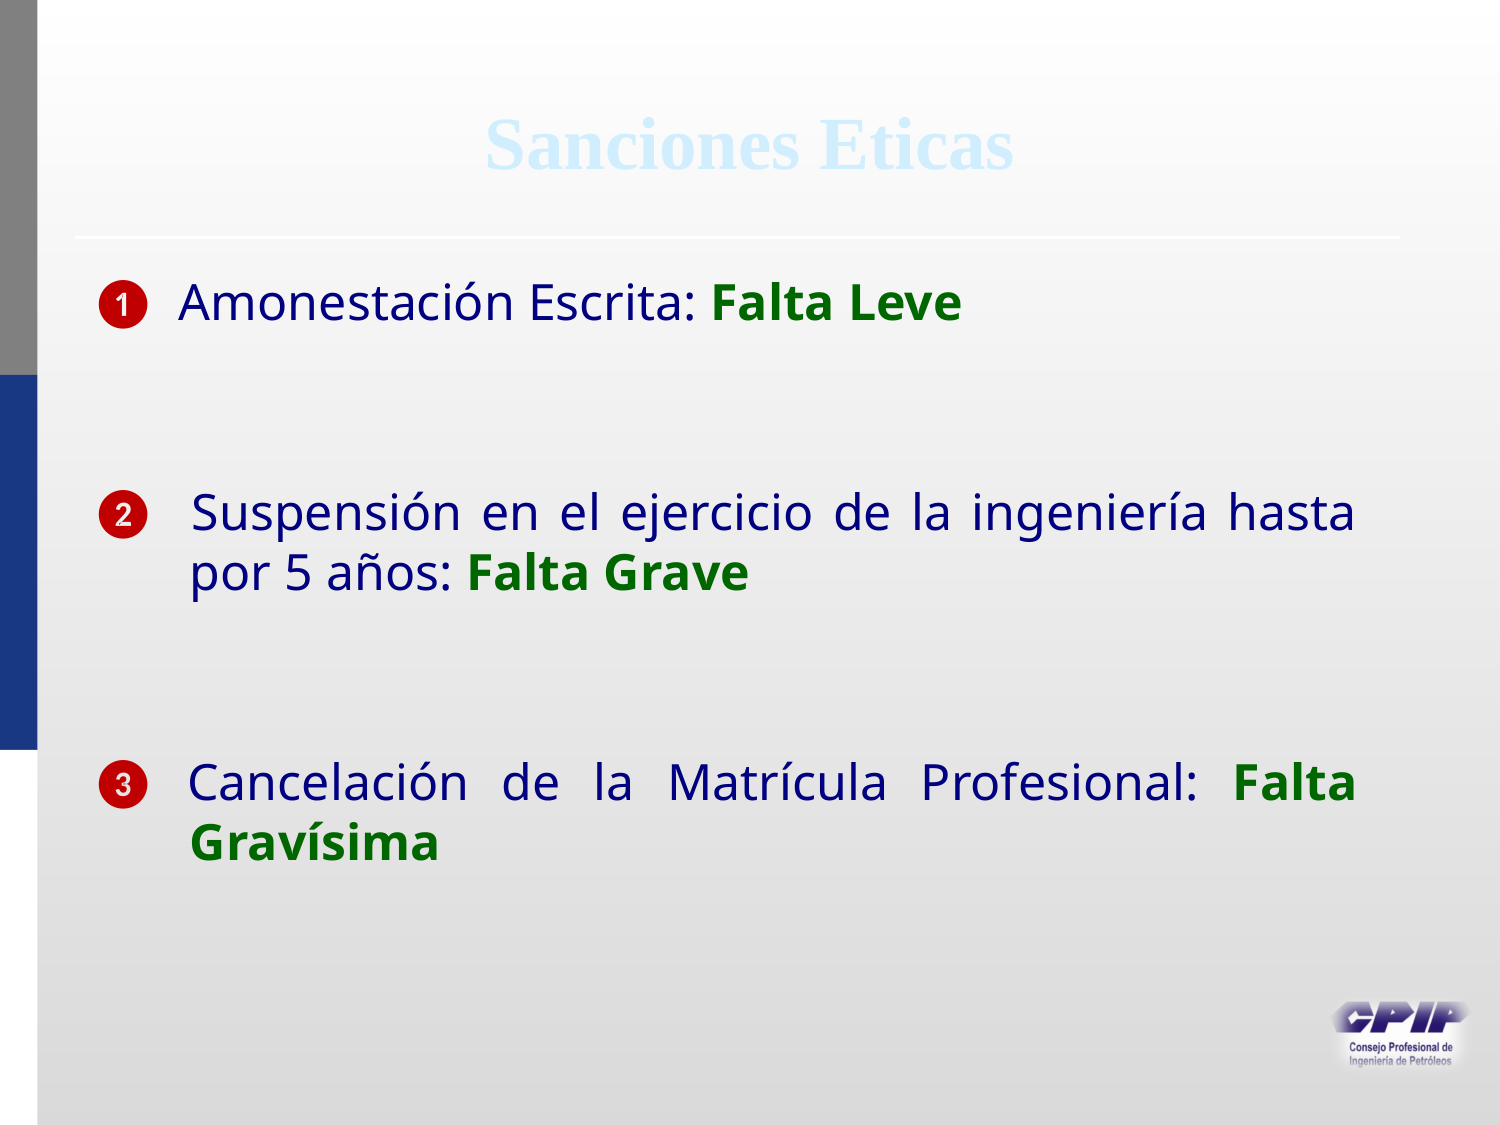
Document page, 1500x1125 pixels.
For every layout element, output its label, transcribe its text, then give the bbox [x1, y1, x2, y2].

title Sanciones Eticas [74, 45, 1426, 233]
list ❶ Amonestación Escrita: Falta Leve ❷ Suspensión en el ejercicio de la ingeniería hasta por 5 años: Falta Grave ❸ Cancelación de la Matrícula Profesional: Falta Gravísima [74, 262, 1373, 1006]
picture [1326, 990, 1476, 1079]
